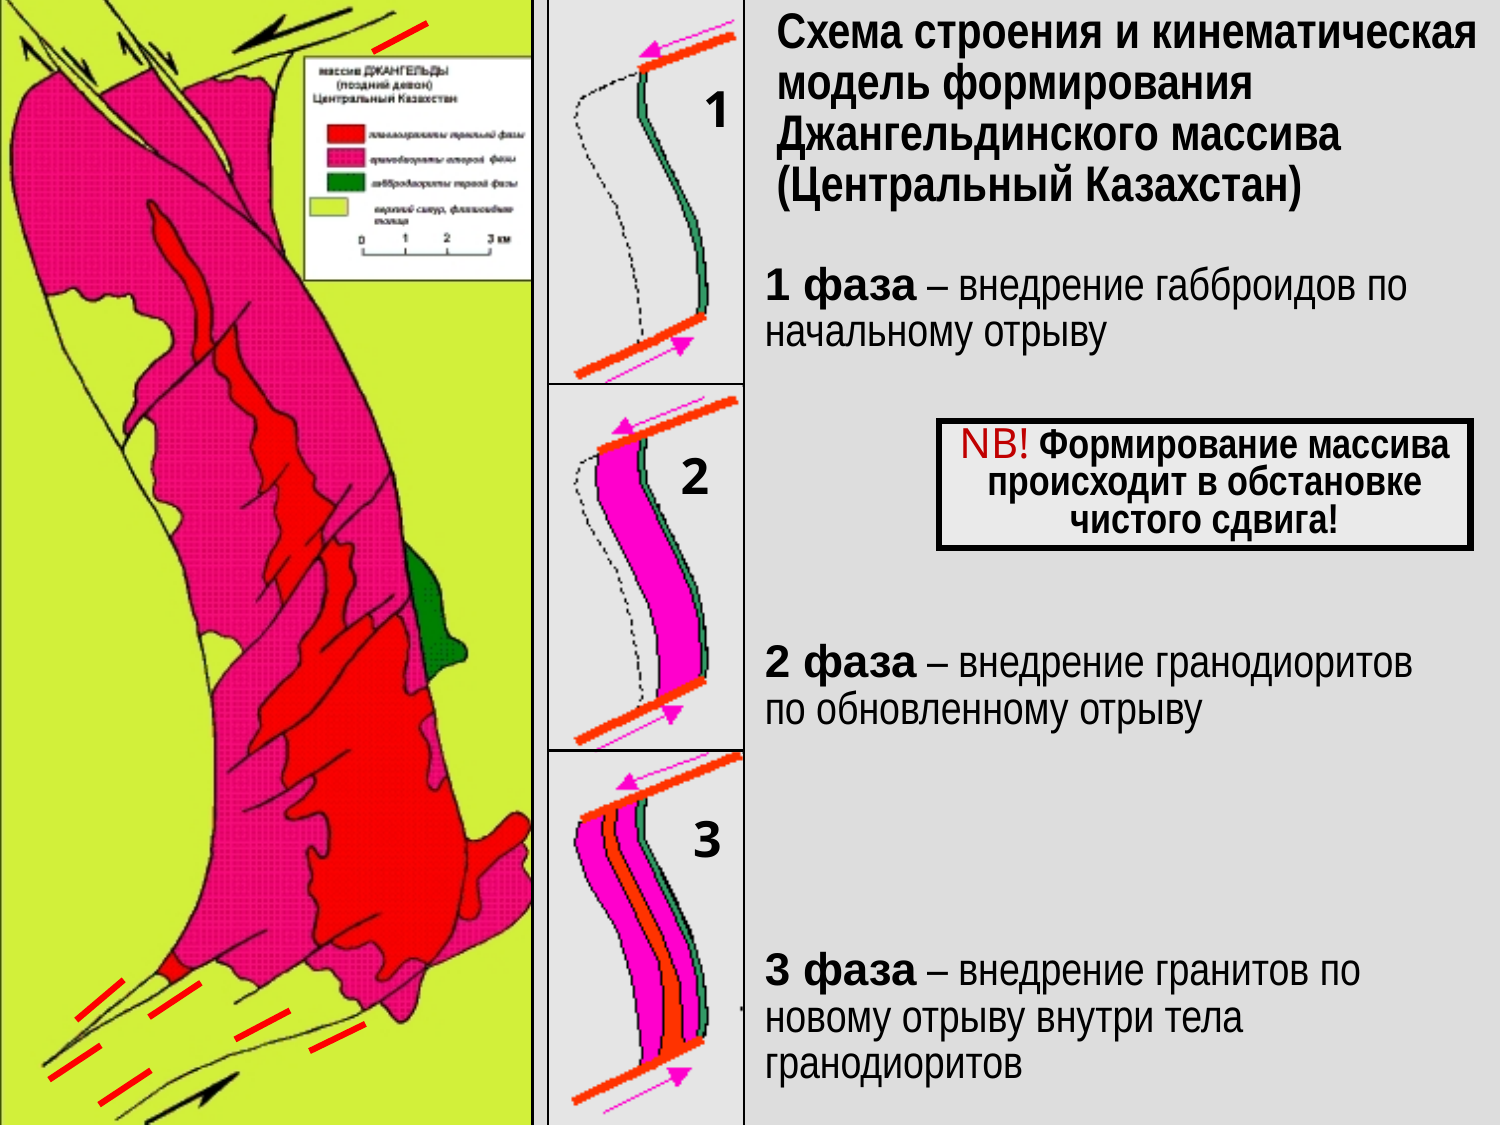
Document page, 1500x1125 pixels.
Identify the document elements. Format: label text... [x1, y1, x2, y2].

text_box 2 фаза – внедрение гранодиоритов по обновленному отрыву [749, 633, 1436, 742]
picture [0, 0, 532, 1125]
text_box 1 фаза – внедрение габброидов по начальному отрыву [755, 255, 1436, 364]
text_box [548, 0, 750, 386]
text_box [548, 385, 743, 750]
text_box 3 фаза – внедрение гранитов по новому отрыву внутри тела гранодиоритов [749, 940, 1436, 1096]
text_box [548, 751, 743, 1125]
text_box NB! Формирование массива происходит в обстановке чистого сдвига! [938, 420, 1471, 549]
title Схема строения и кинематическая модель формирования Джангельдинского массива (Центральный Казахстан) [761, 0, 1500, 220]
